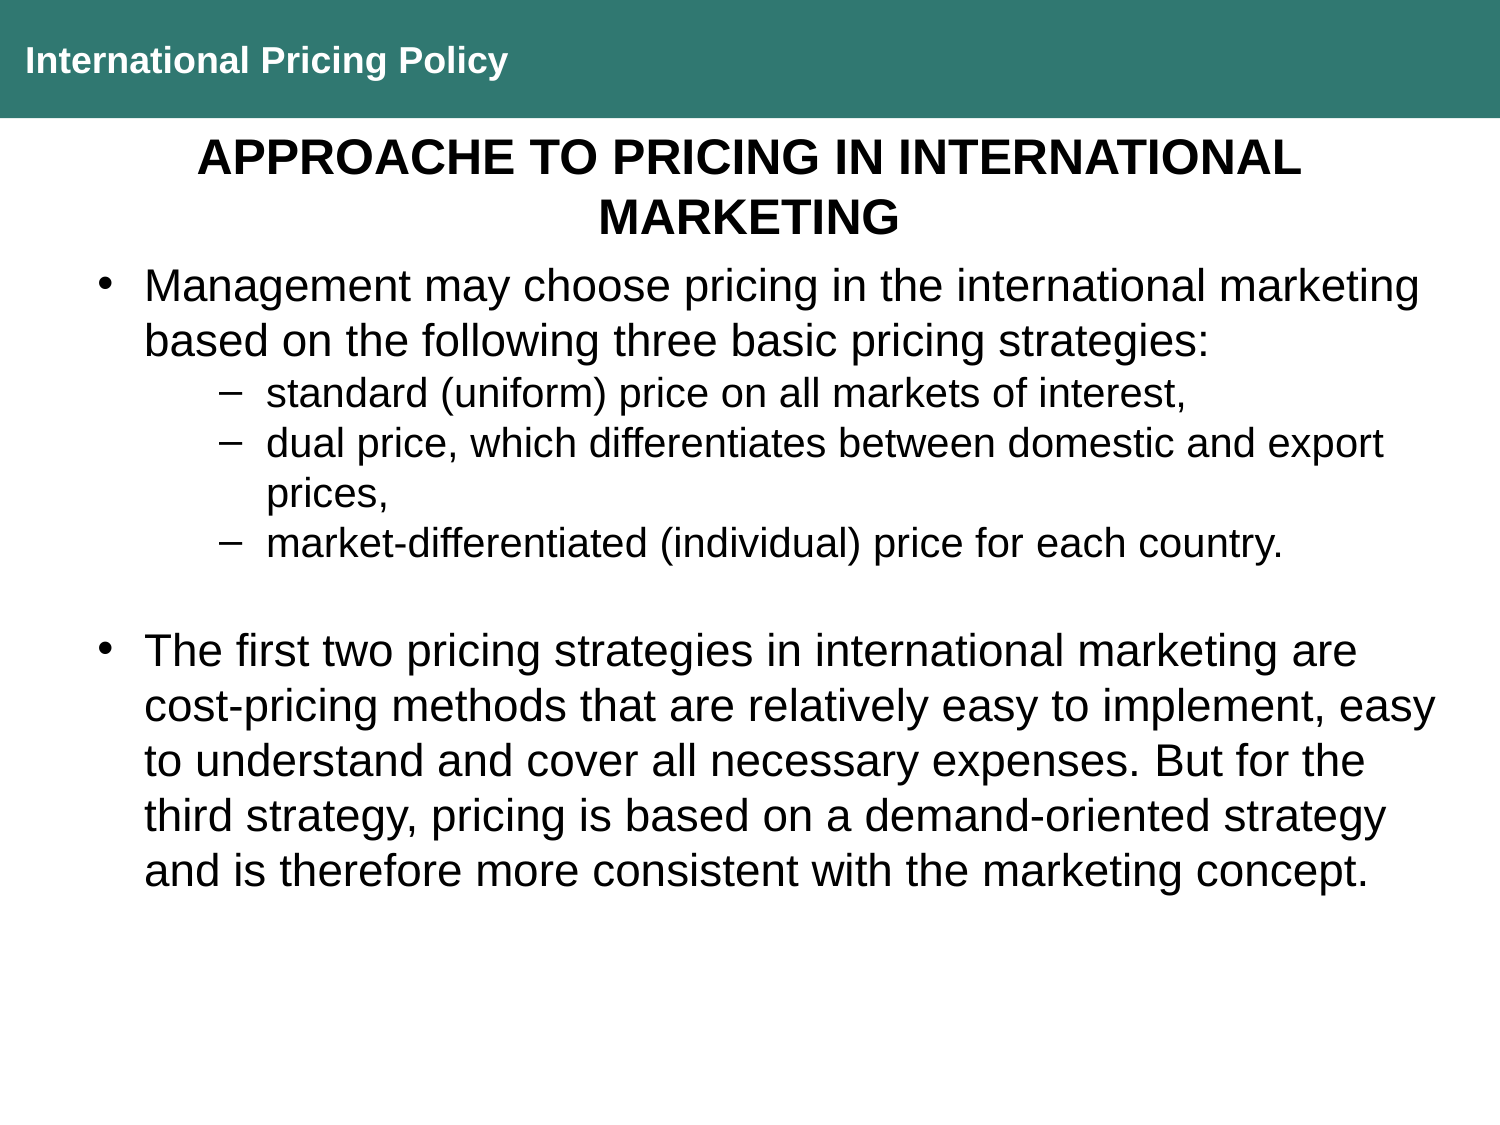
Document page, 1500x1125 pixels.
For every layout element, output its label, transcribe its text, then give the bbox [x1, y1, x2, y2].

text_box Management may choose pricing in the international marketing based on the following three basic pricing strategies: standard (uniform) price on all markets of interest, dual price, which differentiates between domestic and export prices, market-differentiated (individual) price for each country. The first two pricing strategies in international marketing are cost-pricing methods that are relatively easy to implement, easy to understand and cover all necessary expenses. But for the third strategy, pricing is based on a demand-oriented strategy and is therefore more consistent with the marketing concept. [82, 247, 1474, 903]
text_box International Pricing Policy [0, 0, 1500, 120]
text_box APPROACHE TO PRICING IN INTERNATIONAL MARKETING [55, 117, 1444, 253]
